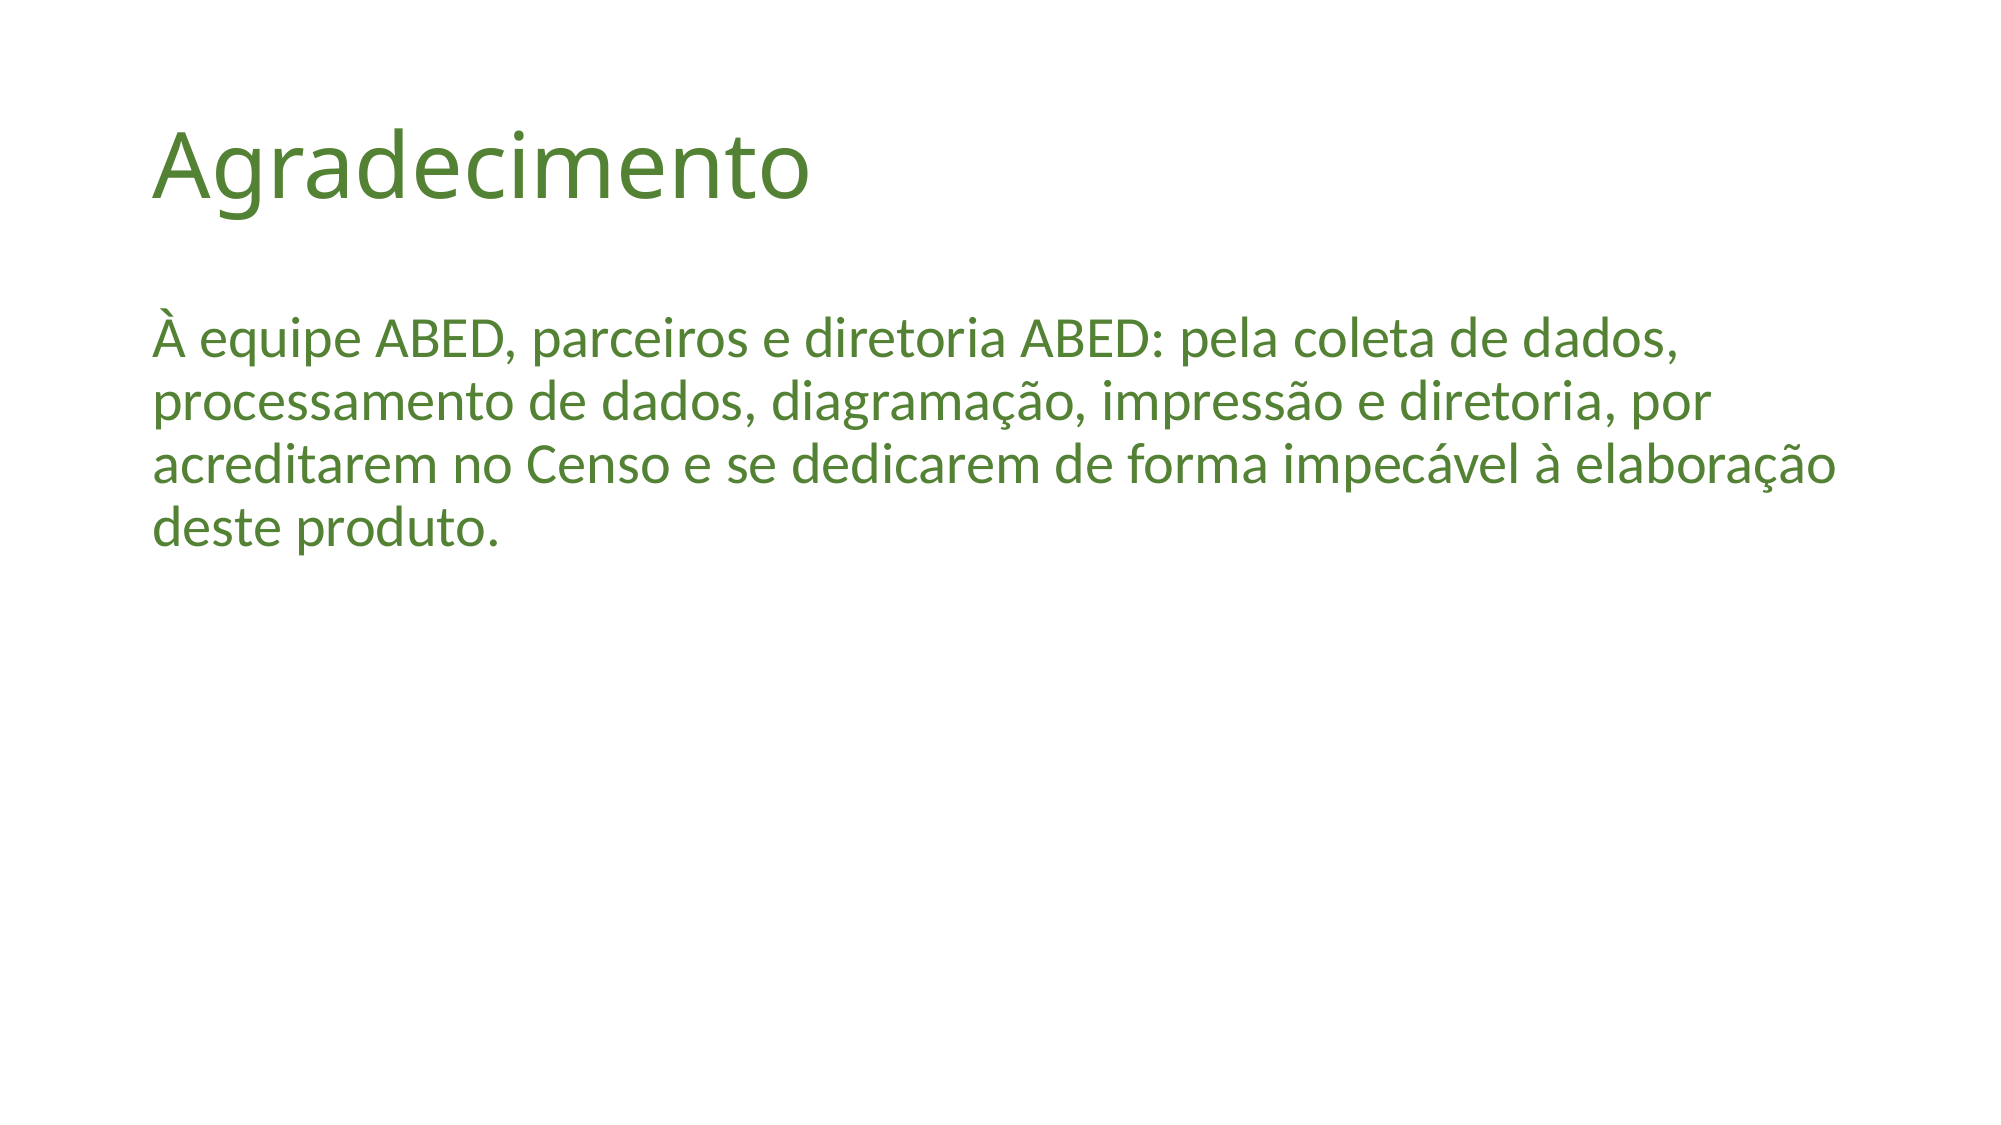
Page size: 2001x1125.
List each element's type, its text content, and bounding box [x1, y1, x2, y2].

list À equipe ABED, parceiros e diretoria ABED: pela coleta de dados, processamento de dados, diagramação, impressão e diretoria, por acreditarem no Censo e se dedicarem de forma impecável à elaboração deste produto. [137, 299, 1863, 1014]
title Agradecimento [137, 59, 1863, 278]
